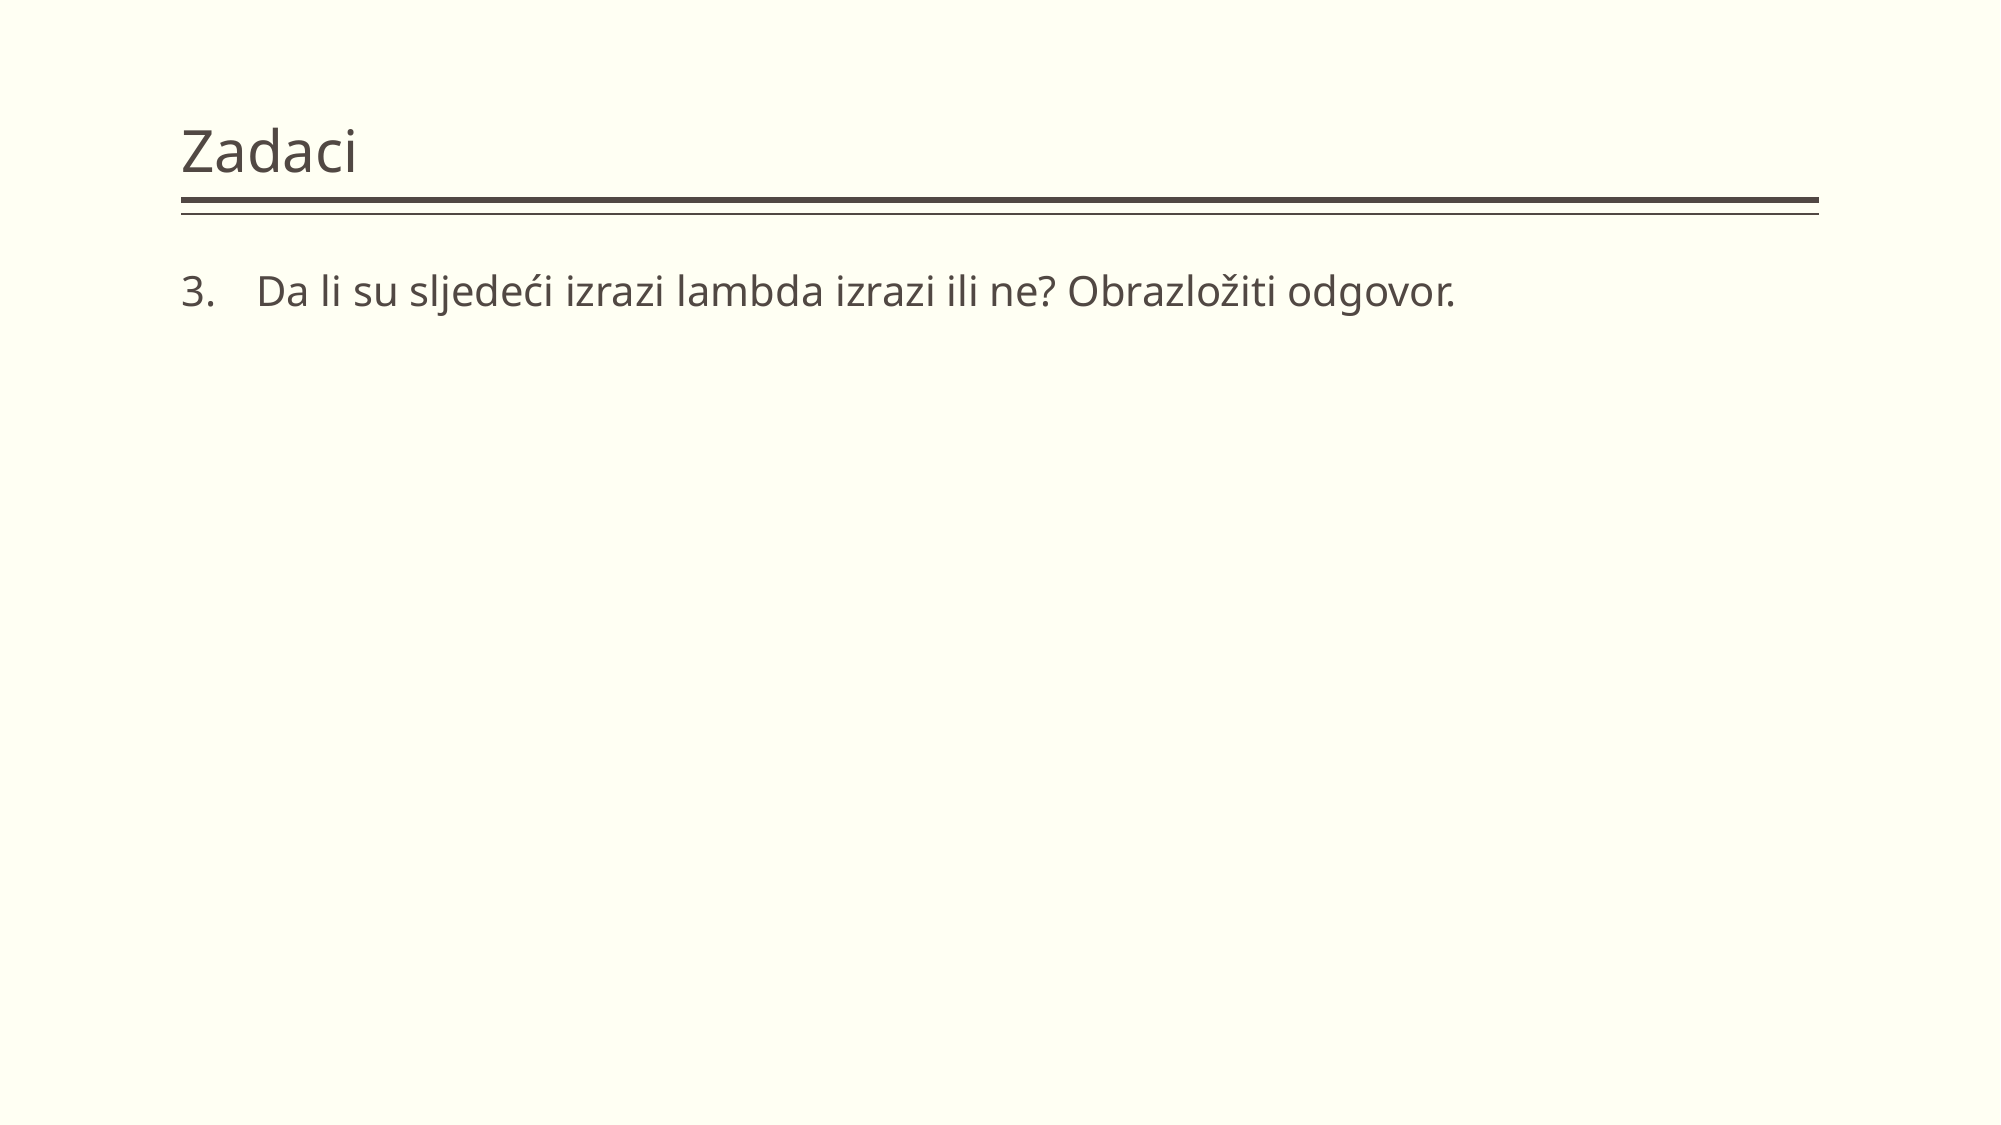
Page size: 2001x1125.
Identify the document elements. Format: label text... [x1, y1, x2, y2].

title Zadaci [181, 12, 1819, 193]
